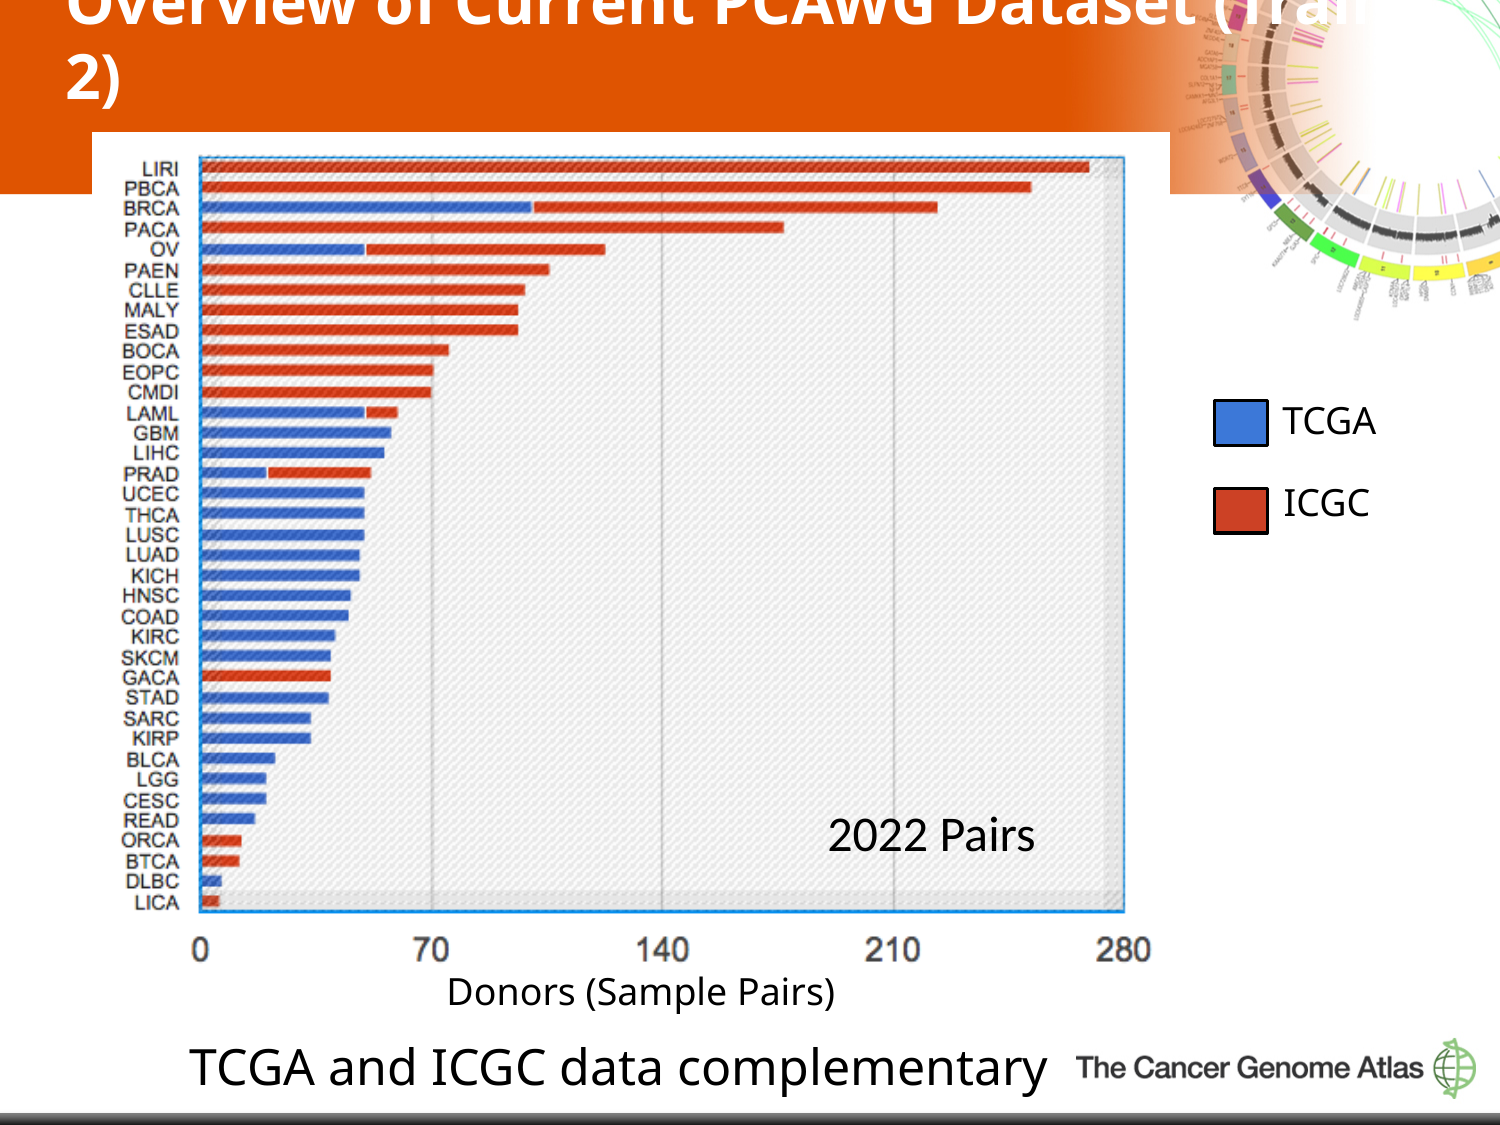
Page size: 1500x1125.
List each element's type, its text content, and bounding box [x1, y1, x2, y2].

title Overview of Current PCAWG Dataset (Train 2) [50, 20, 1455, 128]
text_box [1214, 488, 1268, 534]
list ICGC [1268, 463, 1442, 546]
list Donors (Sample Pairs) [329, 986, 953, 1035]
list TCGA [1267, 382, 1441, 464]
picture [0, 0, 1500, 1125]
text_box [1214, 400, 1268, 446]
list TCGA and ICGC data complementary [174, 1020, 1149, 1125]
